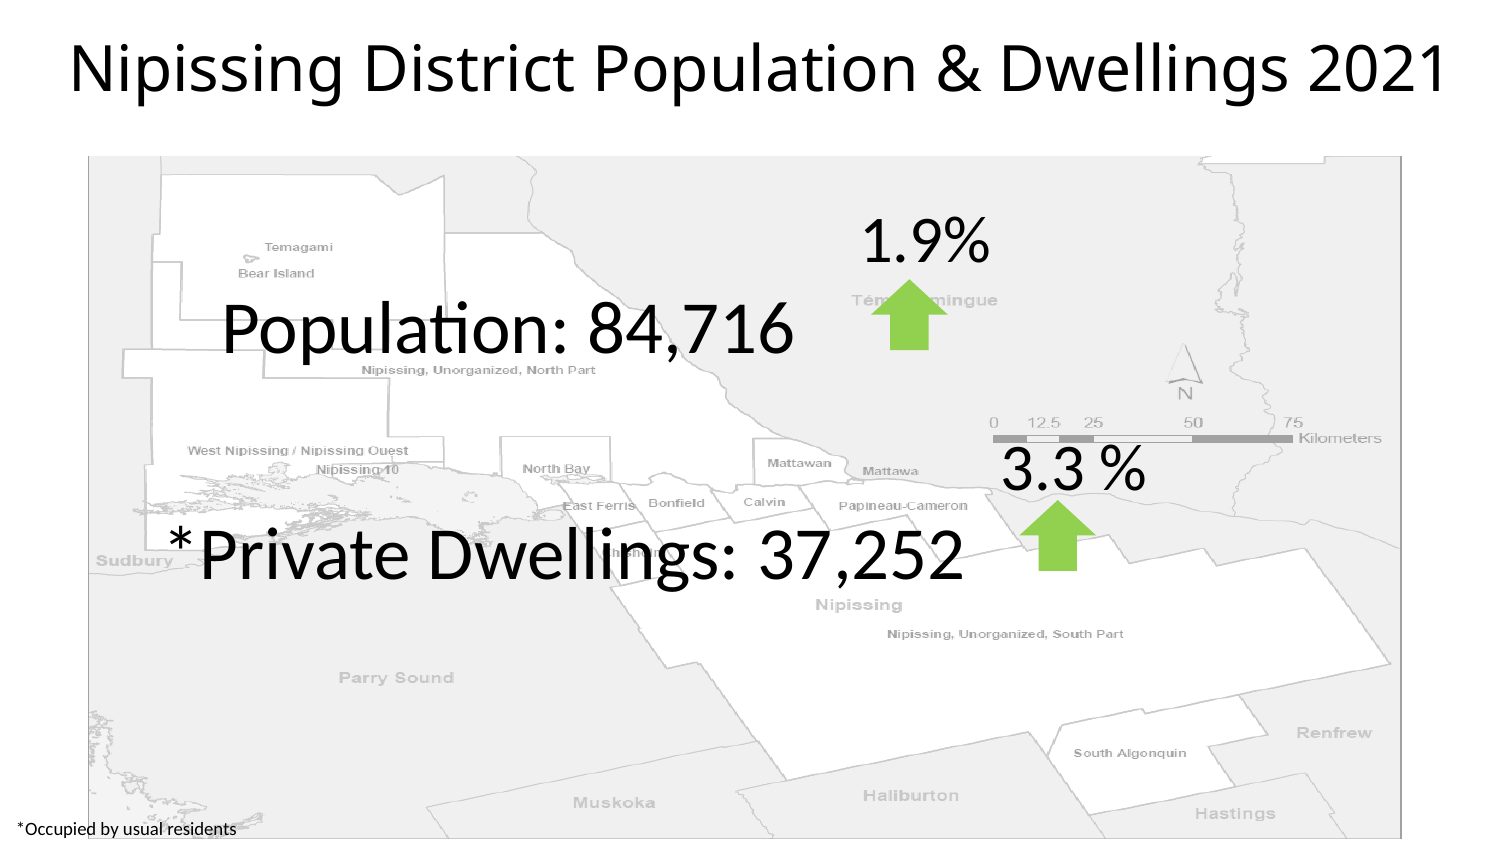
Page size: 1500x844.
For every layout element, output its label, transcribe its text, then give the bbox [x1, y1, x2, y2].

title Nipissing District Population & Dwellings 2021 [53, 19, 1479, 123]
text_box *Occupied by usual residents [1, 809, 309, 844]
picture [88, 156, 1402, 839]
